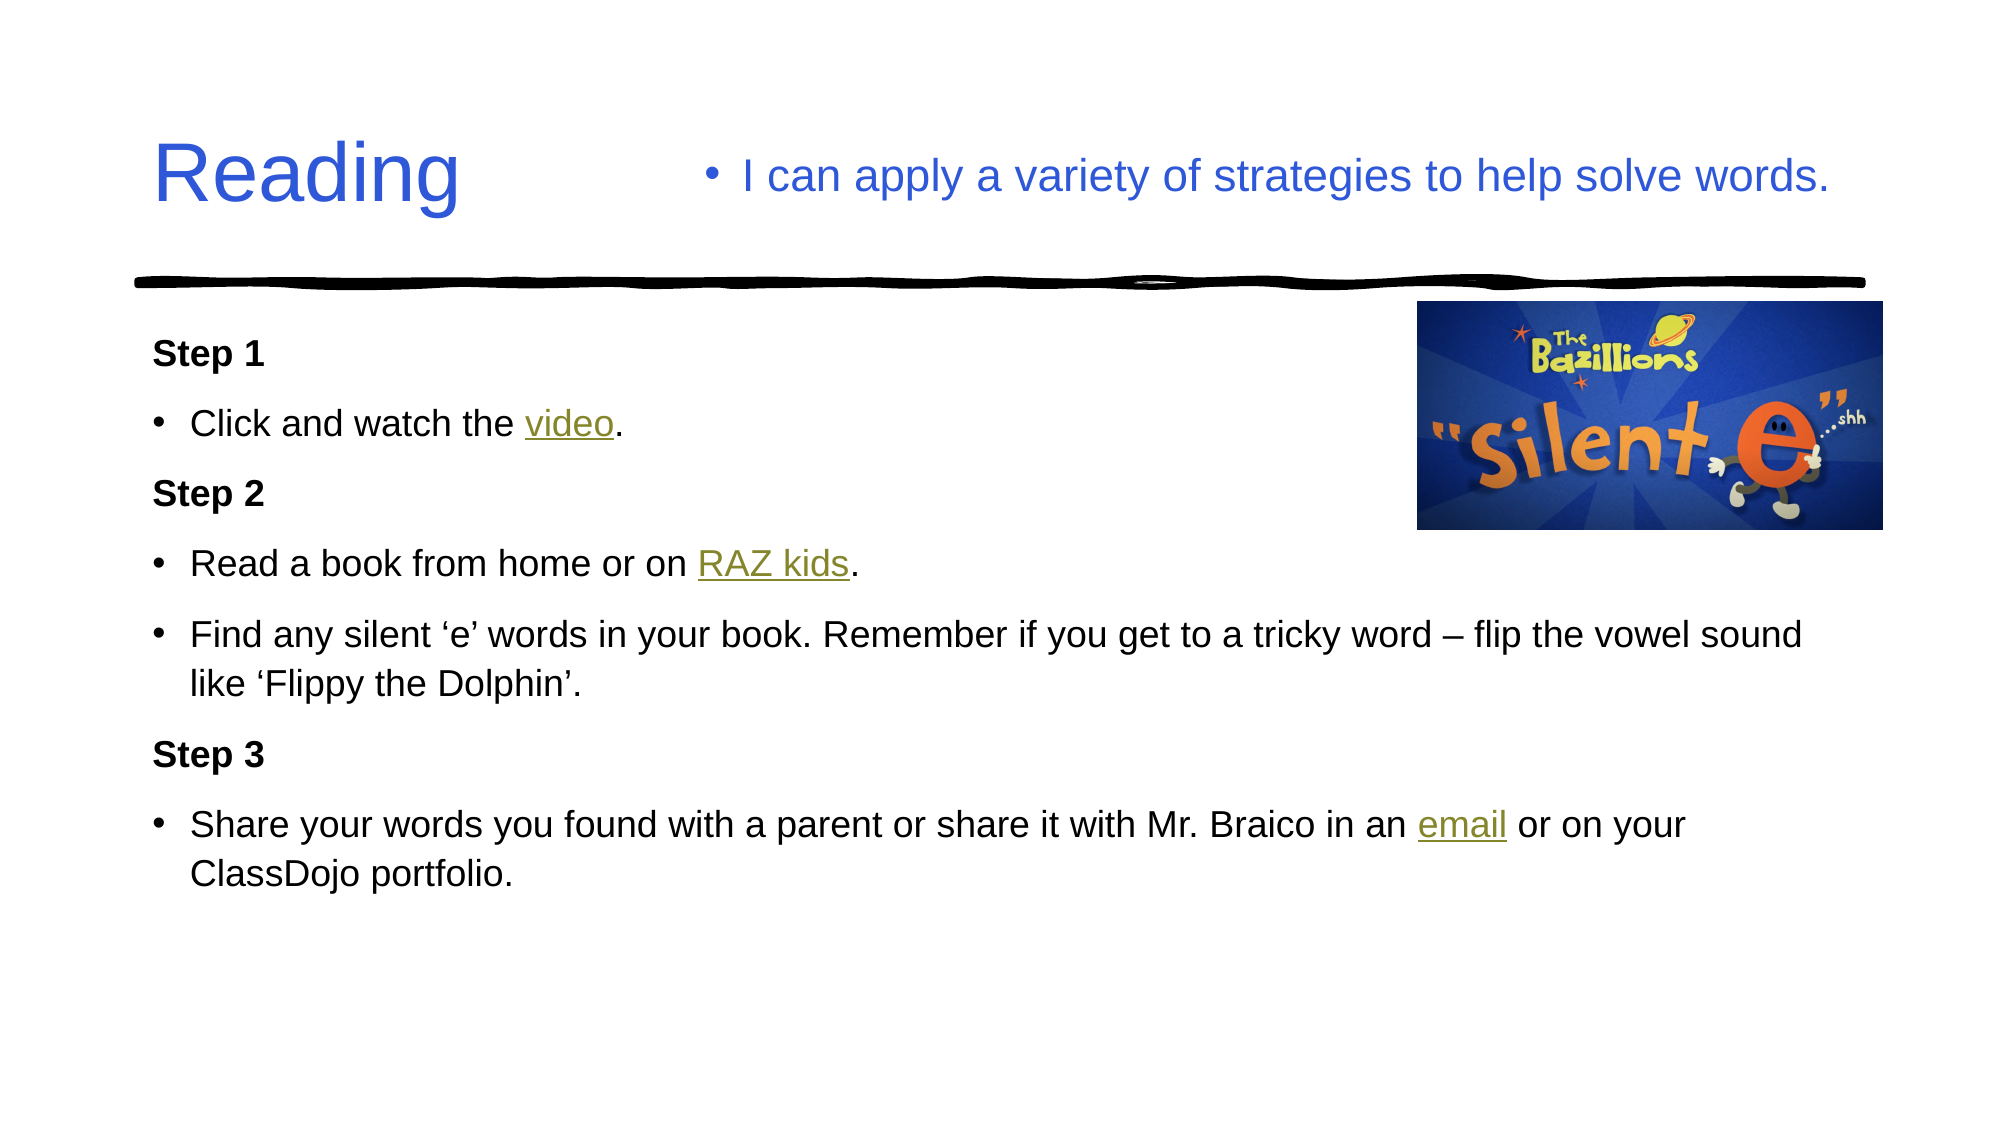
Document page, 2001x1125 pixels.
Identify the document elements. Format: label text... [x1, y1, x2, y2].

list I can apply a variety of strategies to help solve words. [689, 132, 1924, 259]
title Reading [137, 59, 1863, 278]
list Step 1 Click and watch the video. Step 2 Read a book from home or on RAZ kids. Find any silent ‘e’ words in your book. Remember if you get to a tricky word – flip the vowel sound like ‘Flippy the Dolphin’. Step 3 Share your words you found with a parent or share it with Mr. Braico in an email or on your ClassDojo portfolio. [137, 316, 1863, 1014]
picture [1417, 301, 1883, 530]
